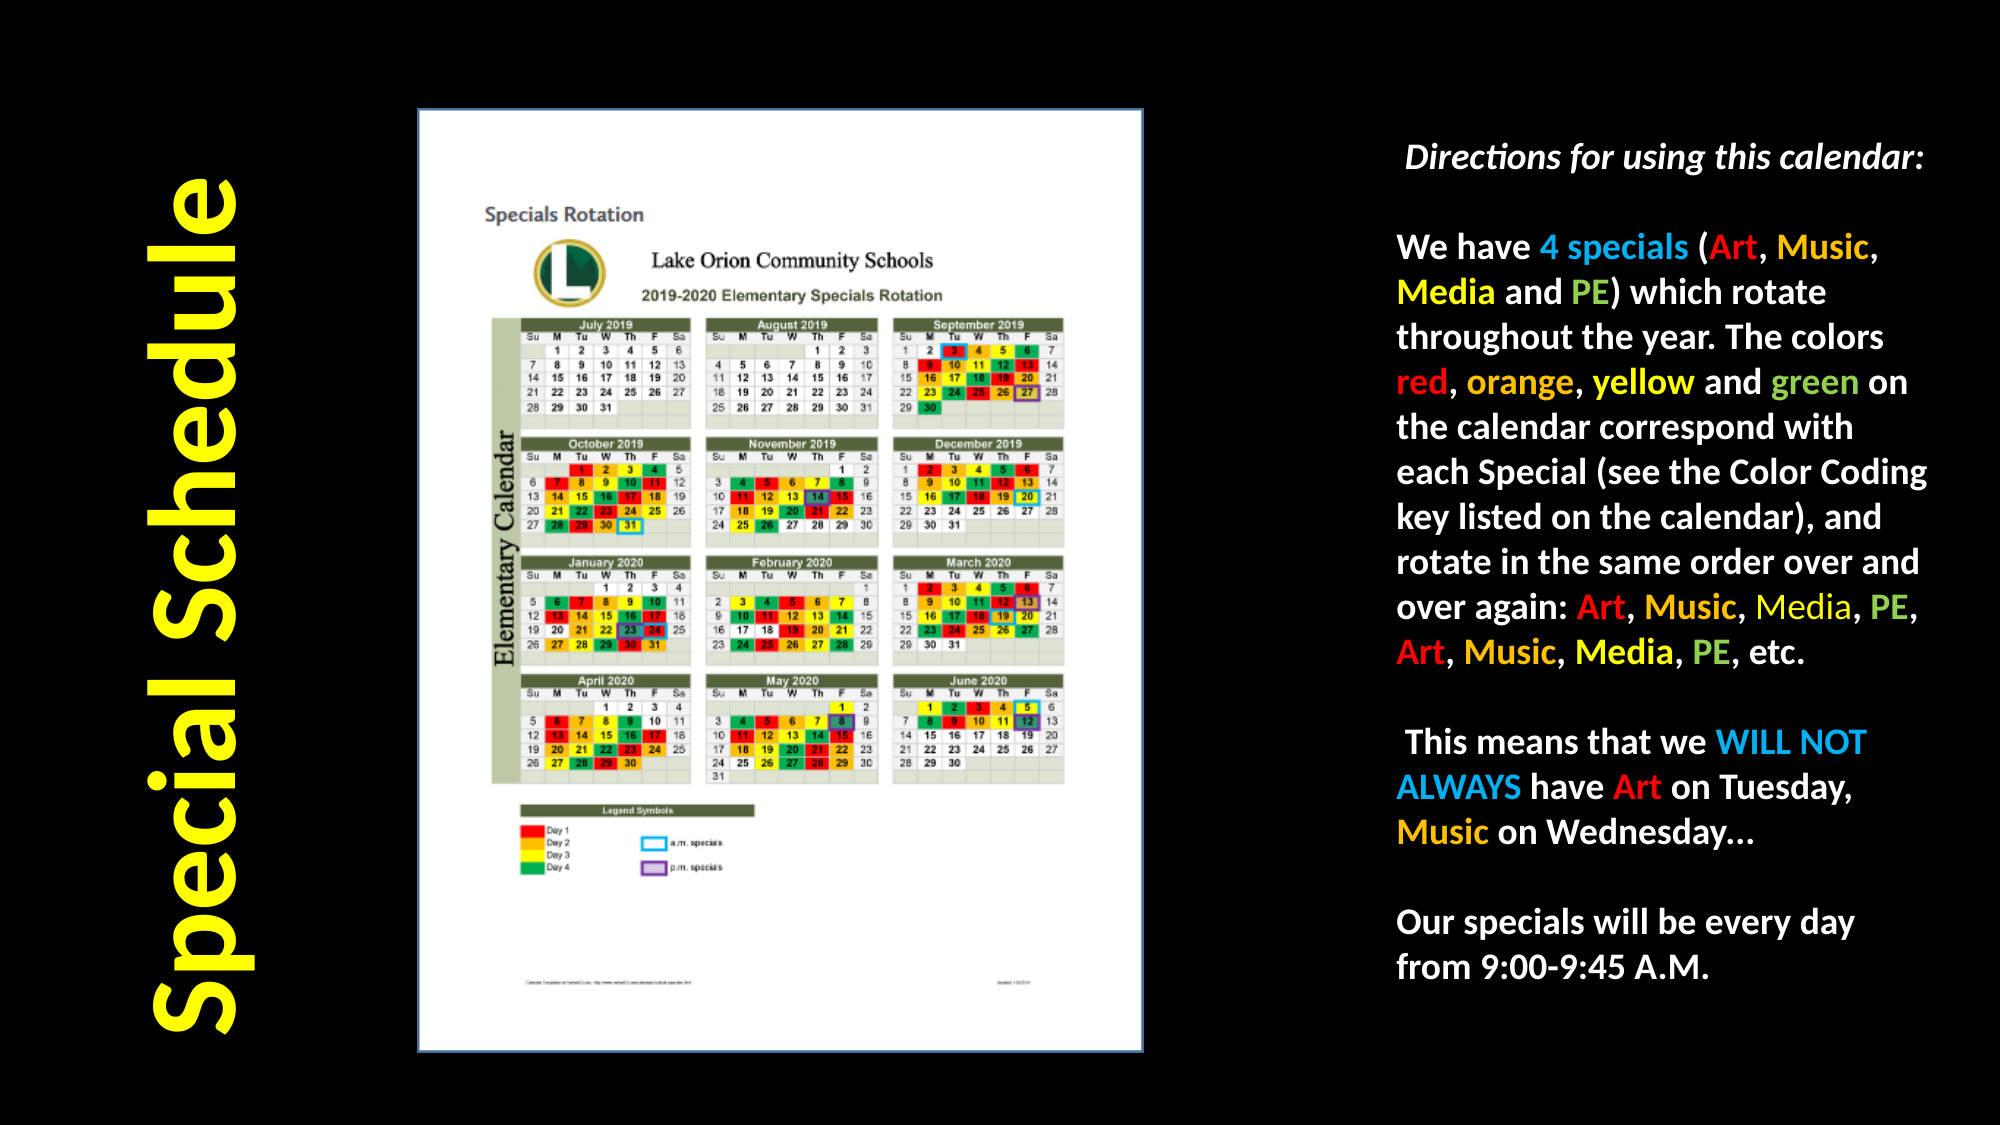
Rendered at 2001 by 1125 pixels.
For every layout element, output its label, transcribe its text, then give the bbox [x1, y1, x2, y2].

text_box Directions for using this calendar: We have 4 specials (Art, Music, Media and PE) which rotate throughout the year. The colors red, orange, yellow and green on the calendar correspond with each Special (see the Color Coding key listed on the calendar), and rotate in the same order over and over again: Art, Music, Media, PE, Art, Music, Media, PE, etc. This means that we WILL NOT ALWAYS have Art on Tuesday, Music on Wednesday... Our specials will be every day from 9:00-9:45 A.M. [1381, 79, 1945, 995]
text_box Special Schedule [103, 79, 268, 1053]
picture [417, 108, 1144, 1053]
